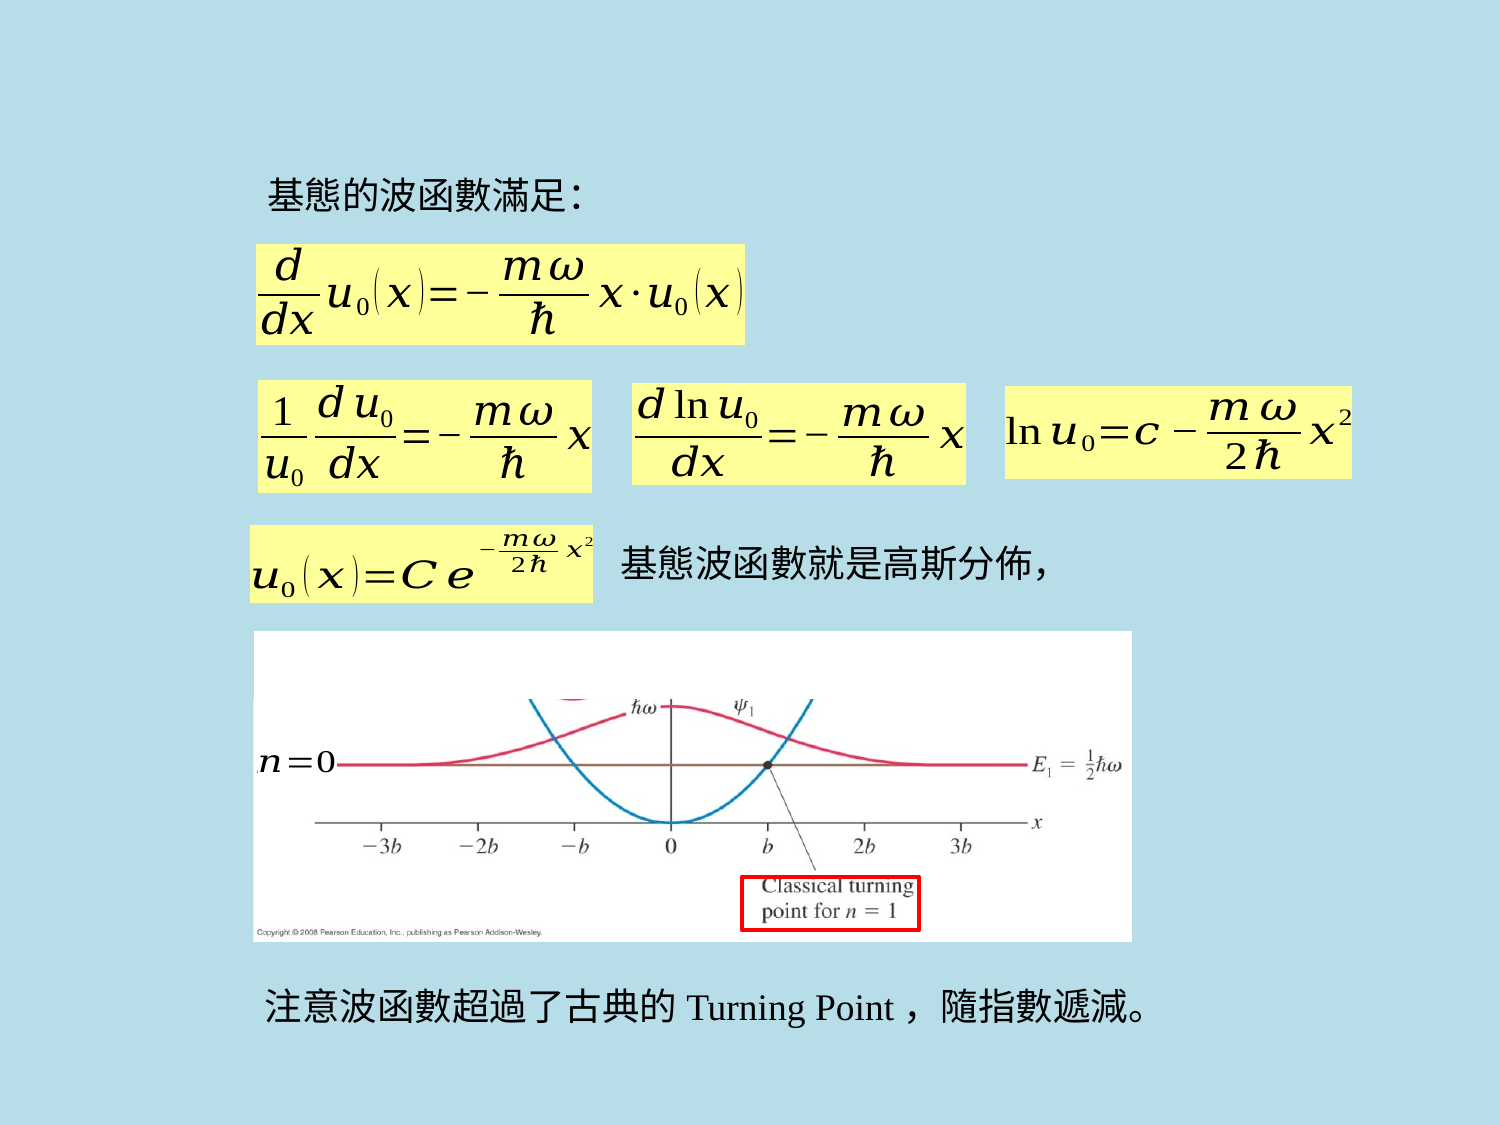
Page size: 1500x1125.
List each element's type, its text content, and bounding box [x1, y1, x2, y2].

text_box 基態波函數就是高斯分佈， [605, 532, 1460, 592]
text_box [252, 629, 1134, 944]
picture [253, 699, 1126, 943]
